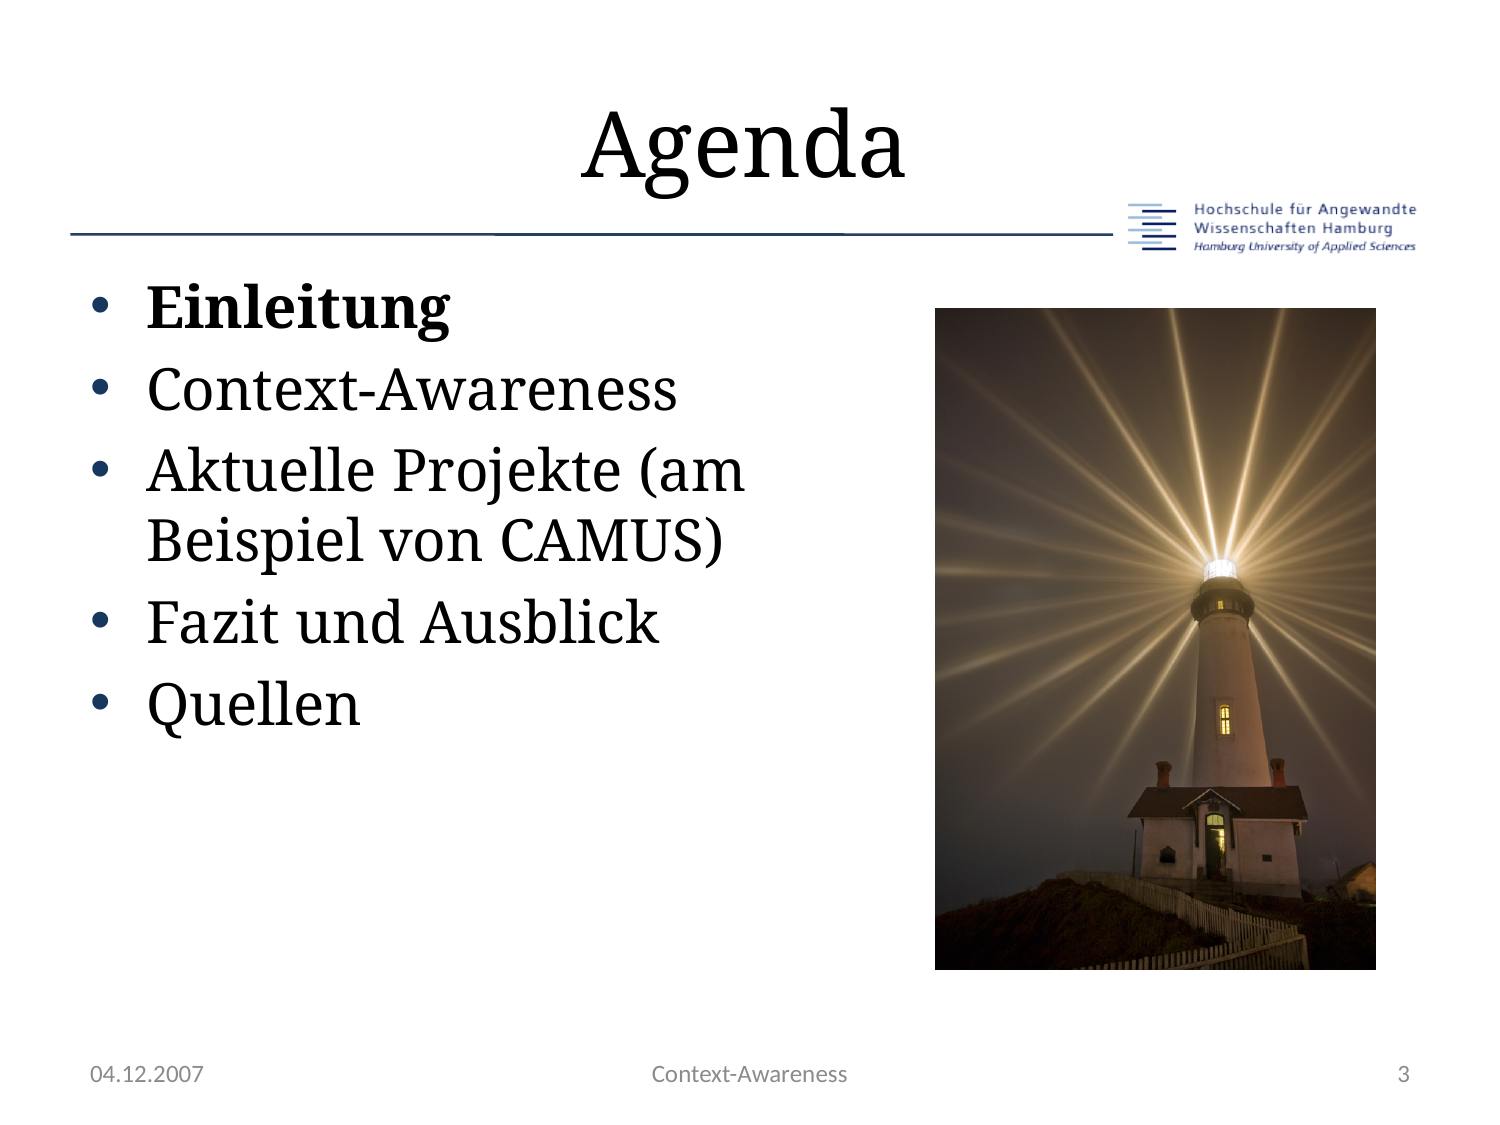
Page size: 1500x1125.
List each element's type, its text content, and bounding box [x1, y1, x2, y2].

slide_number 3 [1074, 1042, 1425, 1103]
picture [1125, 199, 1422, 257]
title Agenda [70, 46, 1421, 235]
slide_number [75, 1042, 425, 1103]
list Einleitung Context-Awareness Aktuelle Projekte (am Beispiel von CAMUS) Fazit und Ausblick Quellen [75, 262, 926, 1005]
picture [930, 304, 1380, 973]
footer Context-Awareness [512, 1042, 988, 1103]
